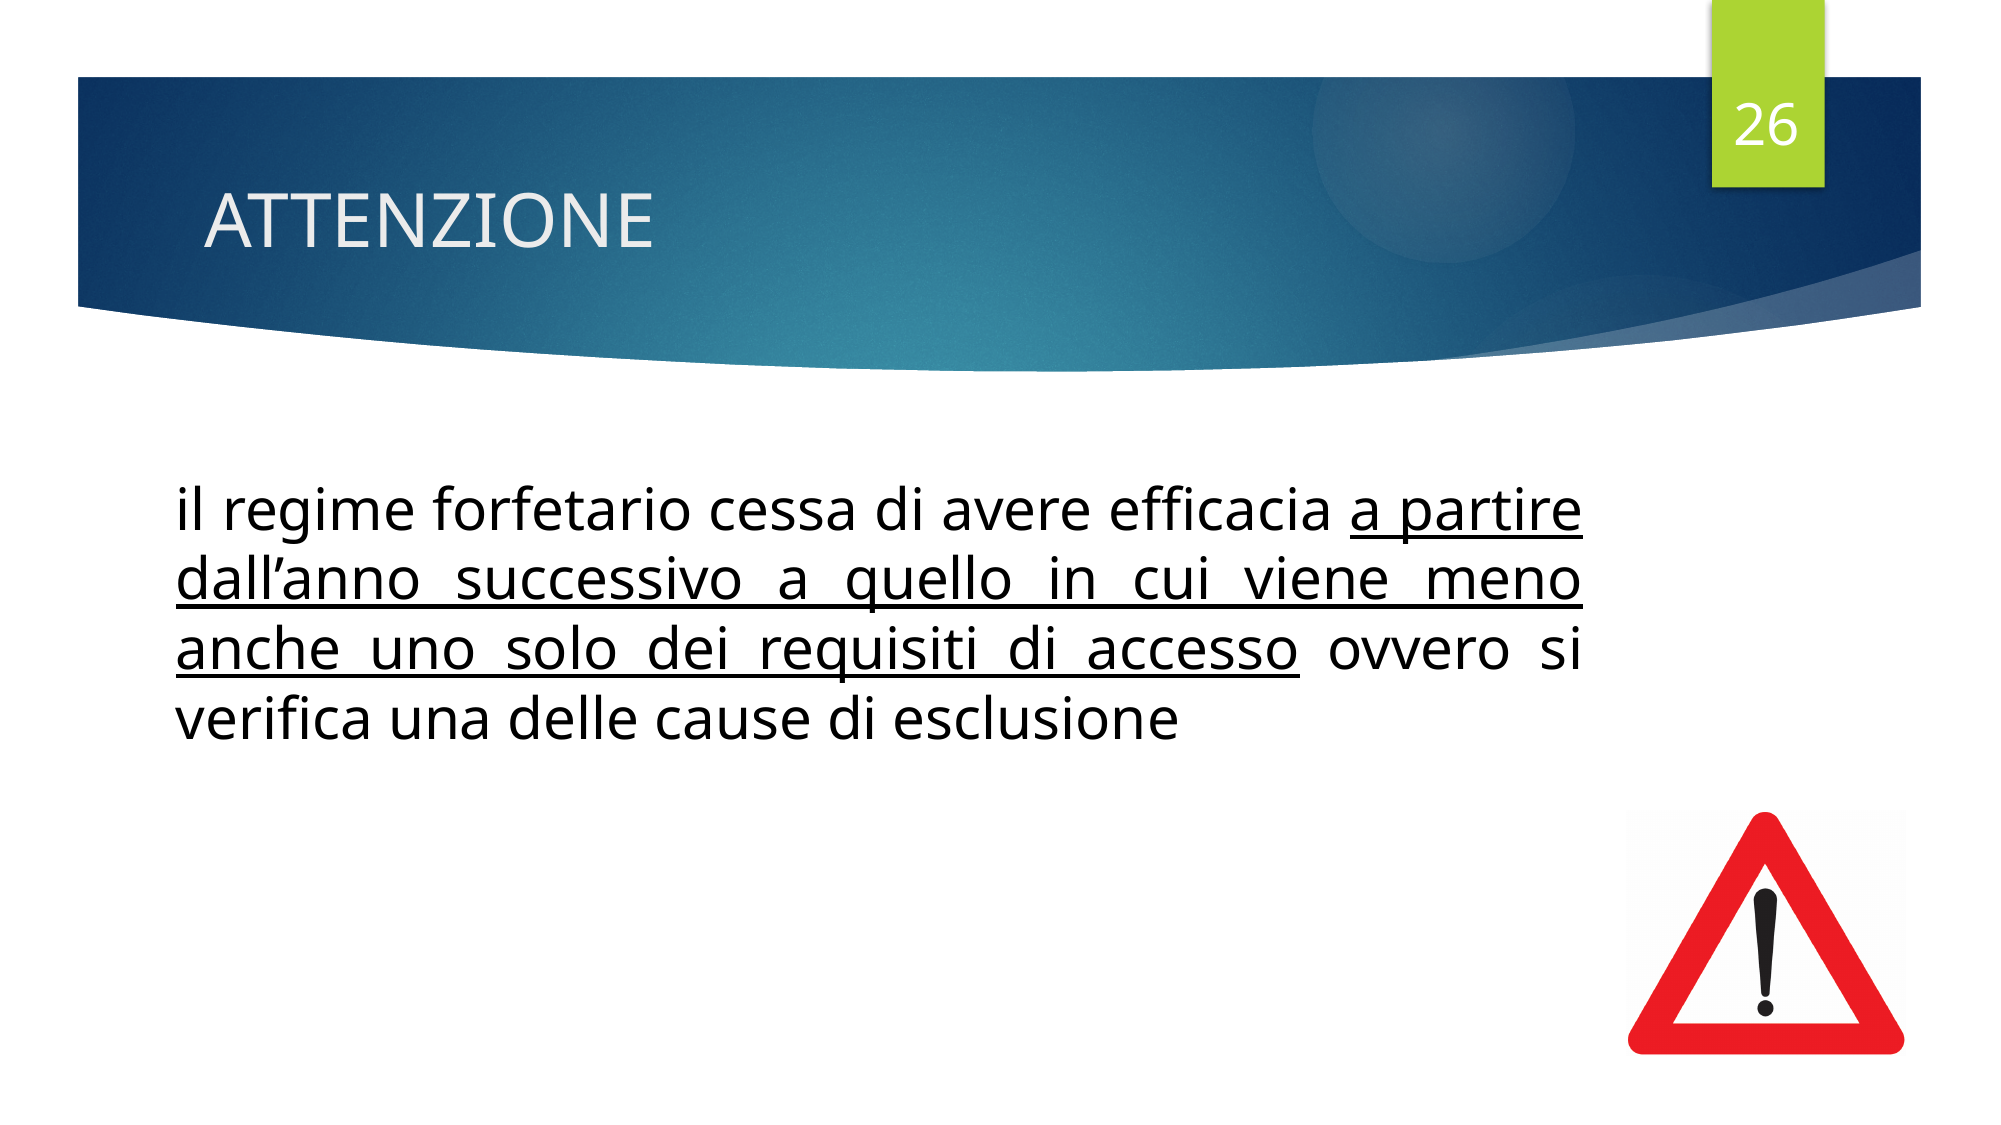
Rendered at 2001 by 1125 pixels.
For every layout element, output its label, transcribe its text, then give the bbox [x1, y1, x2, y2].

slide_number 26 [1698, 48, 1836, 175]
title ATTENZIONE [189, 159, 1627, 276]
list il regime forfetario cessa di avere efficacia a partire dall’anno successivo a quello in cui viene meno anche uno solo dei requisiti di accesso ovvero si verifica una delle cause di esclusione [160, 464, 1599, 1025]
picture [1626, 810, 1906, 1056]
